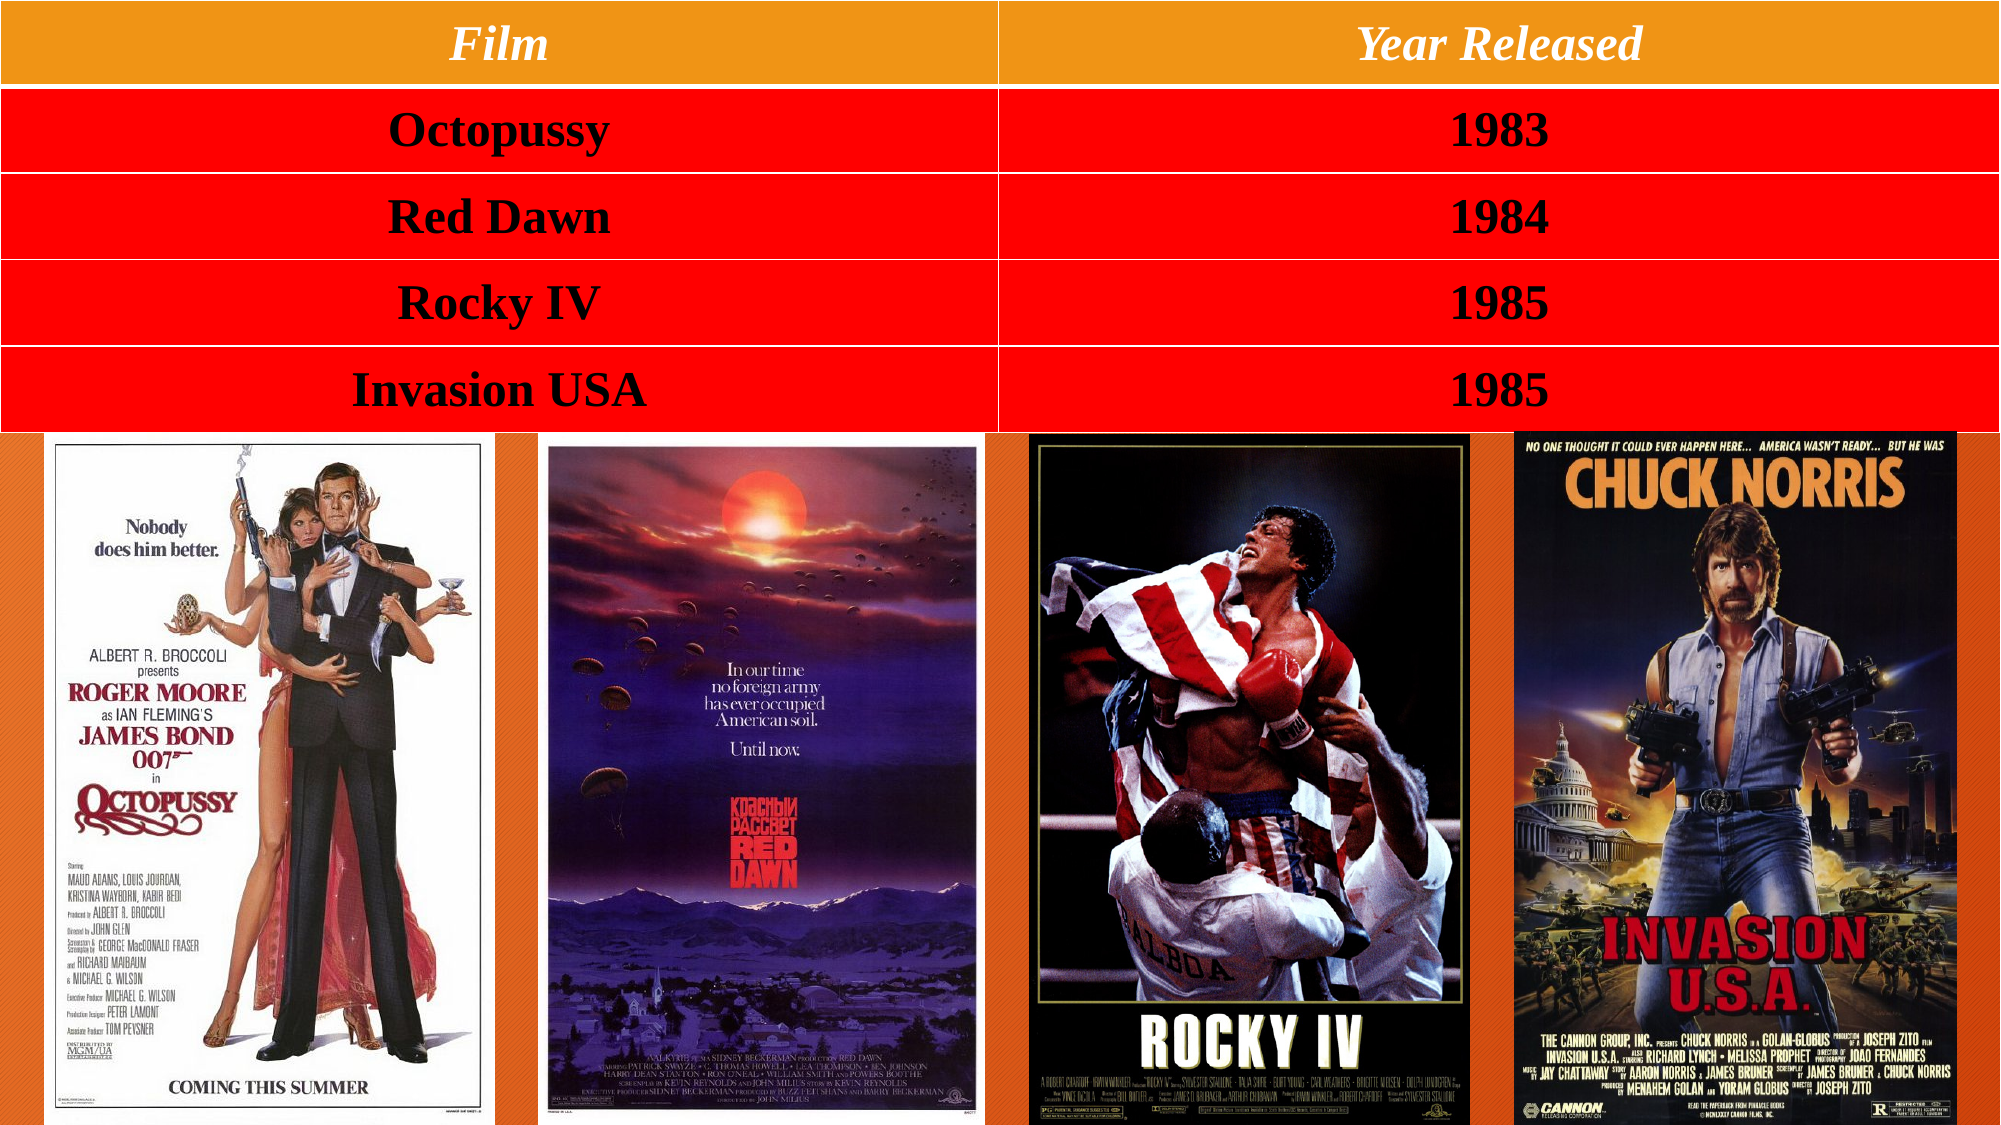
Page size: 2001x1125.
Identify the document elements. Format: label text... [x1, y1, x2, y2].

table_header Year Released [999, 1, 1999, 84]
table_cell Invasion USA [1, 347, 998, 432]
table_cell 1984 [999, 174, 1999, 259]
picture [43, 432, 495, 1125]
table_cell 1983 [999, 89, 1999, 172]
picture [538, 432, 986, 1125]
table_cell Octopussy [1, 89, 998, 172]
table_cell Red Dawn [1, 174, 998, 259]
table_cell 1985 [999, 347, 1999, 432]
table_cell Rocky IV [1, 260, 998, 345]
picture [1513, 430, 1957, 1125]
picture [1029, 433, 1470, 1125]
table_cell 1985 [999, 260, 1999, 345]
table_header Film [1, 1, 998, 84]
